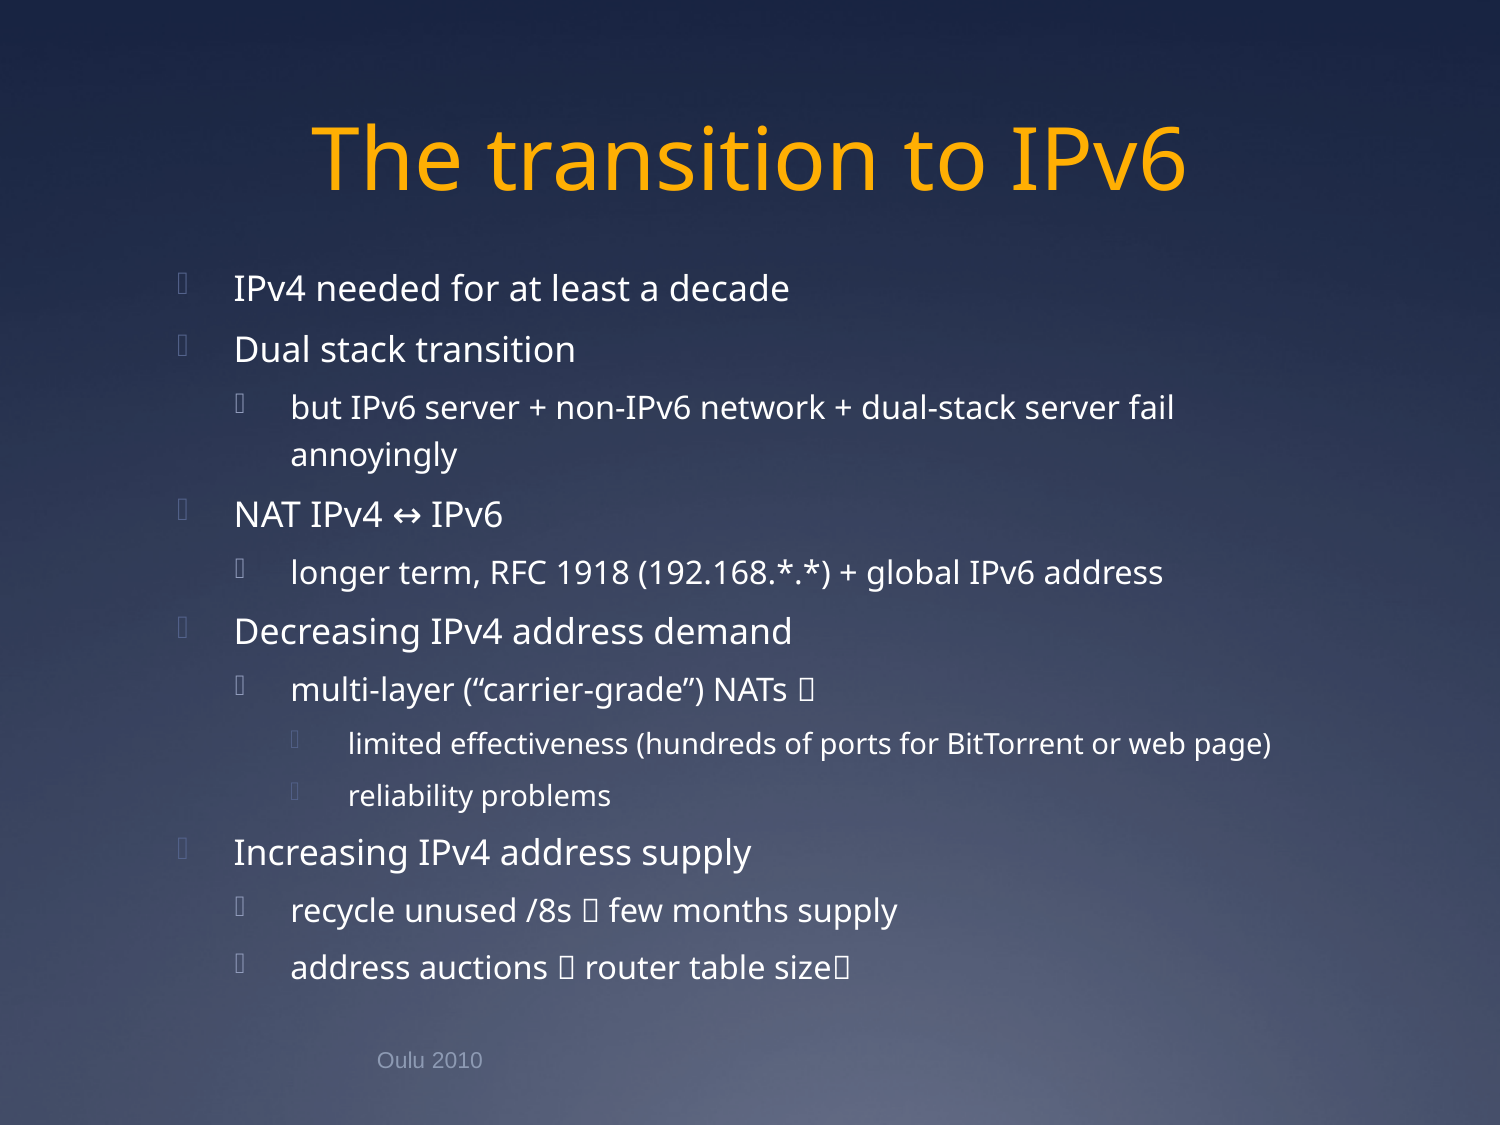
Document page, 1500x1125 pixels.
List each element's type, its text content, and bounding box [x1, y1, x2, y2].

list IPv4 needed for at least a decade Dual stack transition but IPv6 server + non-IPv6 network + dual-stack server fail annoyingly NAT IPv4 ↔ IPv6 longer term, RFC 1918 (192.168.*.*) + global IPv6 address Decreasing IPv4 address demand multi-layer (“carrier-grade”) NATs  limited effectiveness (hundreds of ports for BitTorrent or web page) reliability problems Increasing IPv4 address supply recycle unused /8s  few months supply address auctions  router table size [162, 249, 1338, 1005]
title The transition to IPv6 [100, 95, 1400, 225]
footer Oulu 2010 [361, 1029, 1288, 1090]
